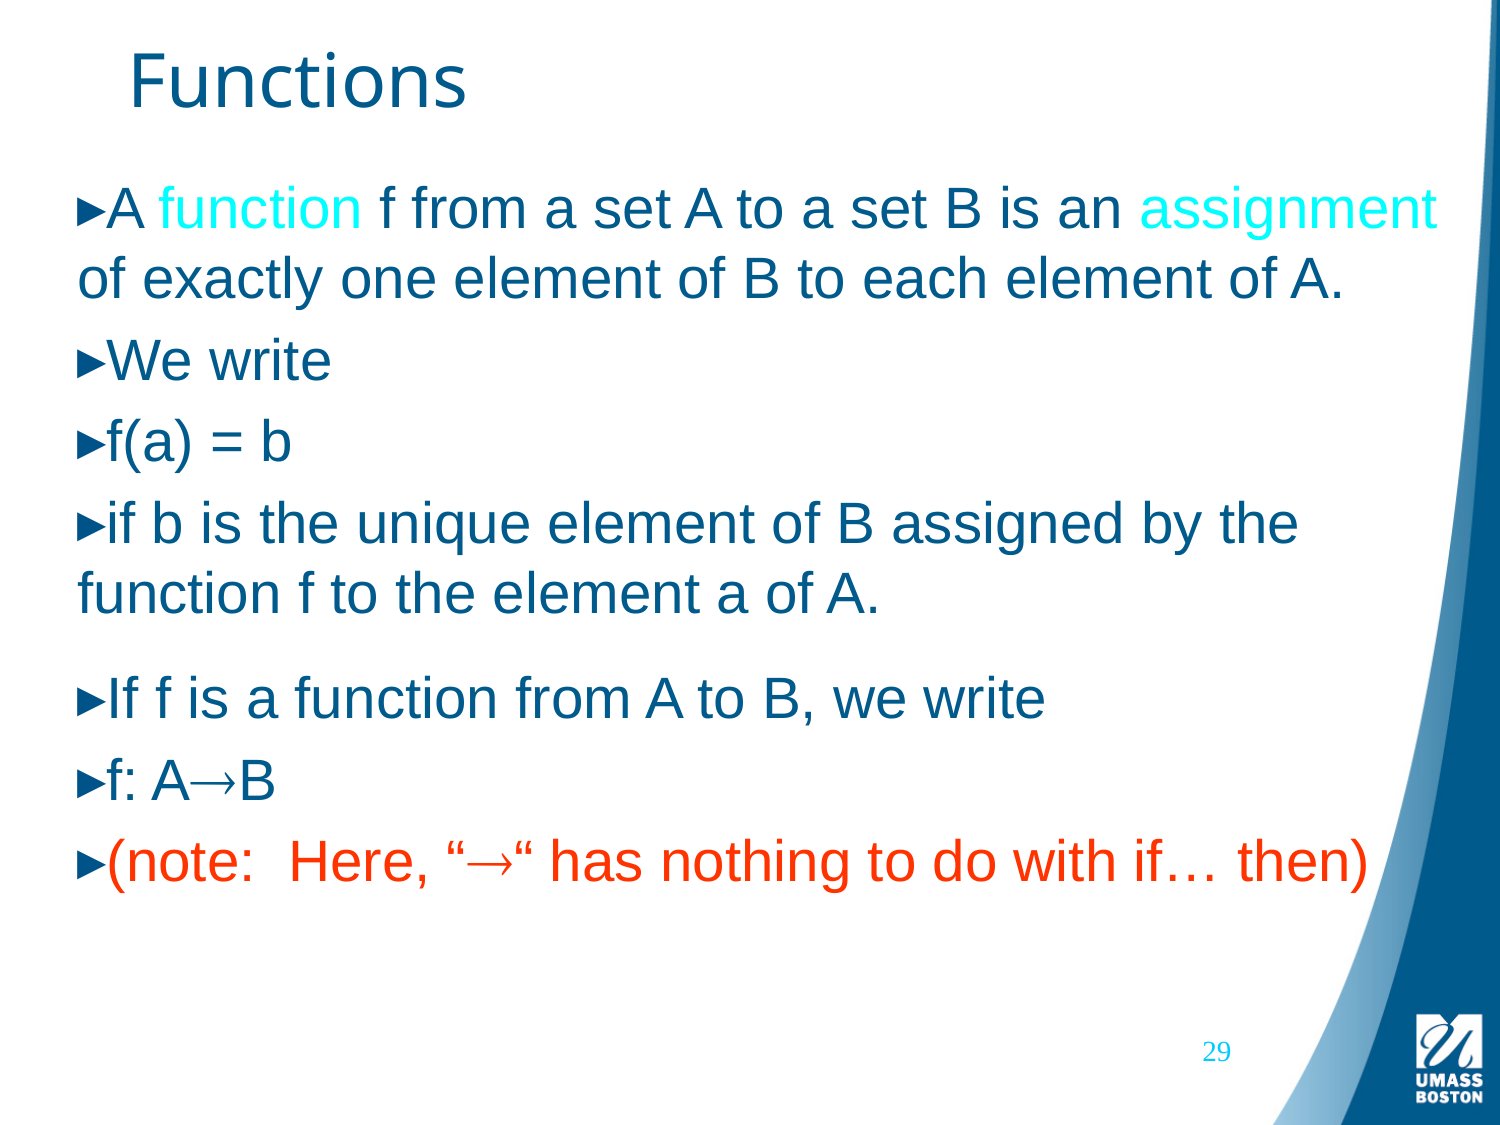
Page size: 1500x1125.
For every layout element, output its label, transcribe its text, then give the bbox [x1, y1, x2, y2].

picture [1439, 1100, 1448, 1105]
picture [1452, 1100, 1461, 1107]
picture [0, 0, 1500, 1125]
title Functions [112, 24, 1388, 138]
picture [1461, 1100, 1476, 1105]
slide_number 29 [1187, 1025, 1500, 1100]
list A function f from a set A to a set B is an assignment of exactly one element of B to each element of A. We write f(a) = b if b is the unique element of B assigned by the function f to the element a of A. If f is a function from A to B, we write f: AB (note: Here, ““ has nothing to do with if… then) [62, 162, 1475, 1000]
